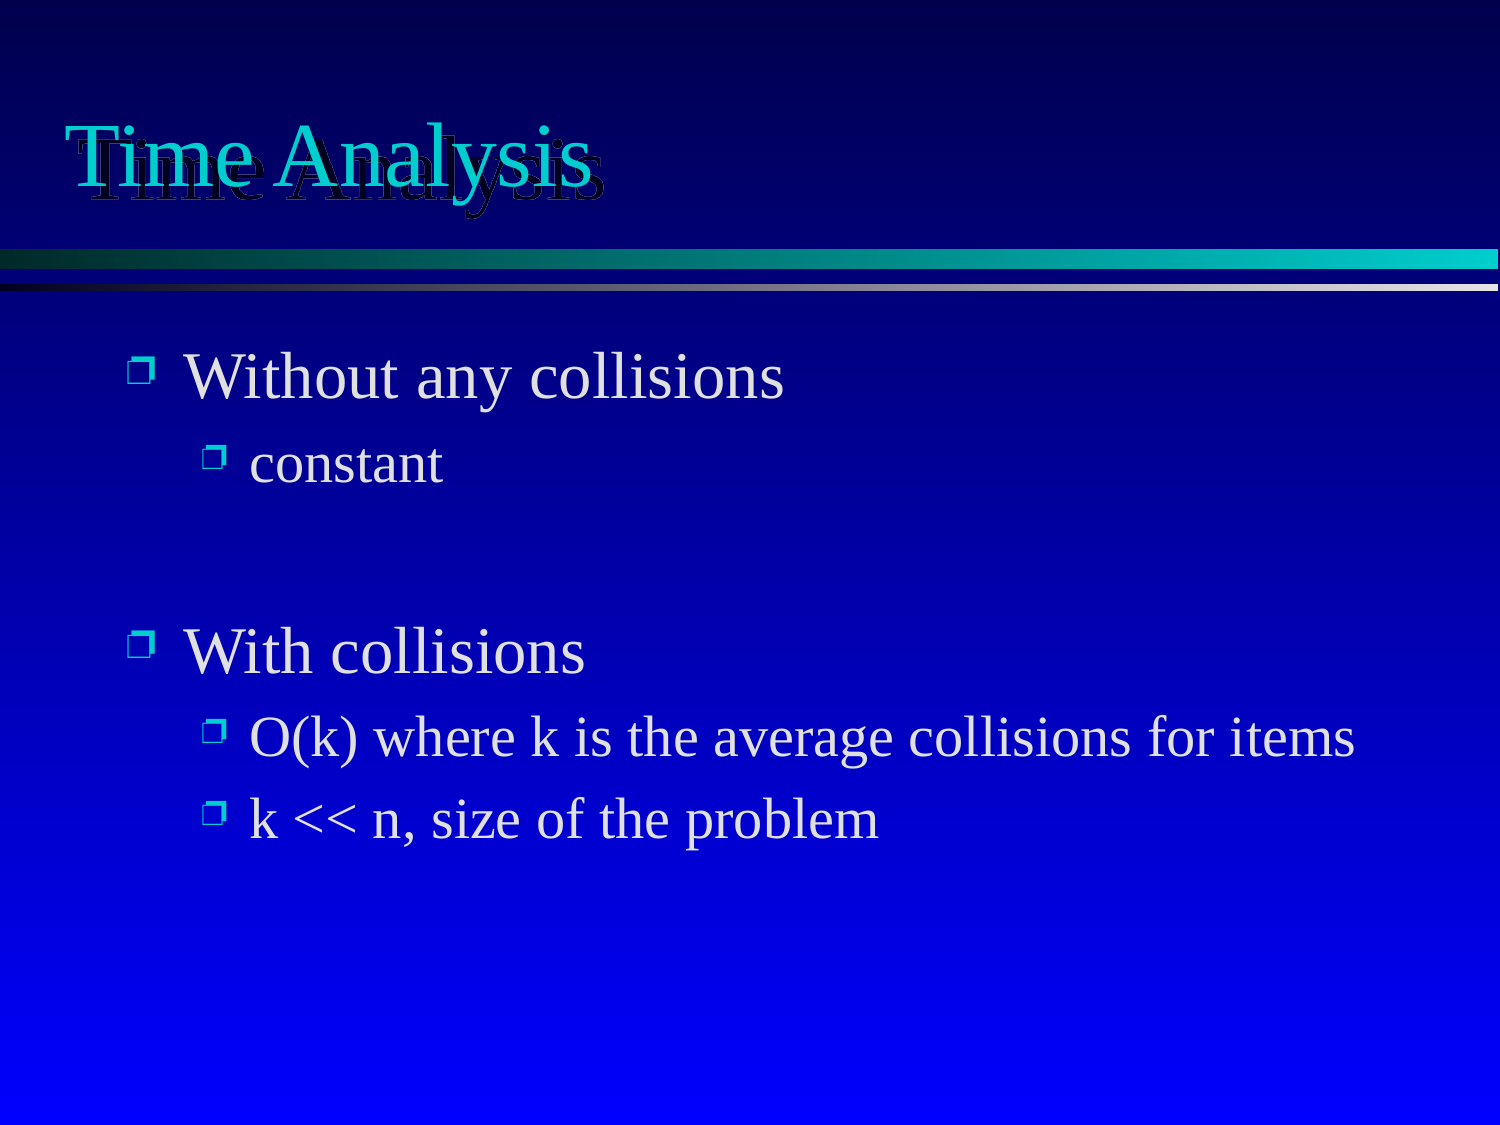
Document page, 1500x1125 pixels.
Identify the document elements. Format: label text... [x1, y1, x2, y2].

list Without any collisions constant With collisions O(k) where k is the average collisions for items k << n, size of the problem [111, 324, 1388, 1001]
title Time Analysis [49, 55, 1326, 245]
